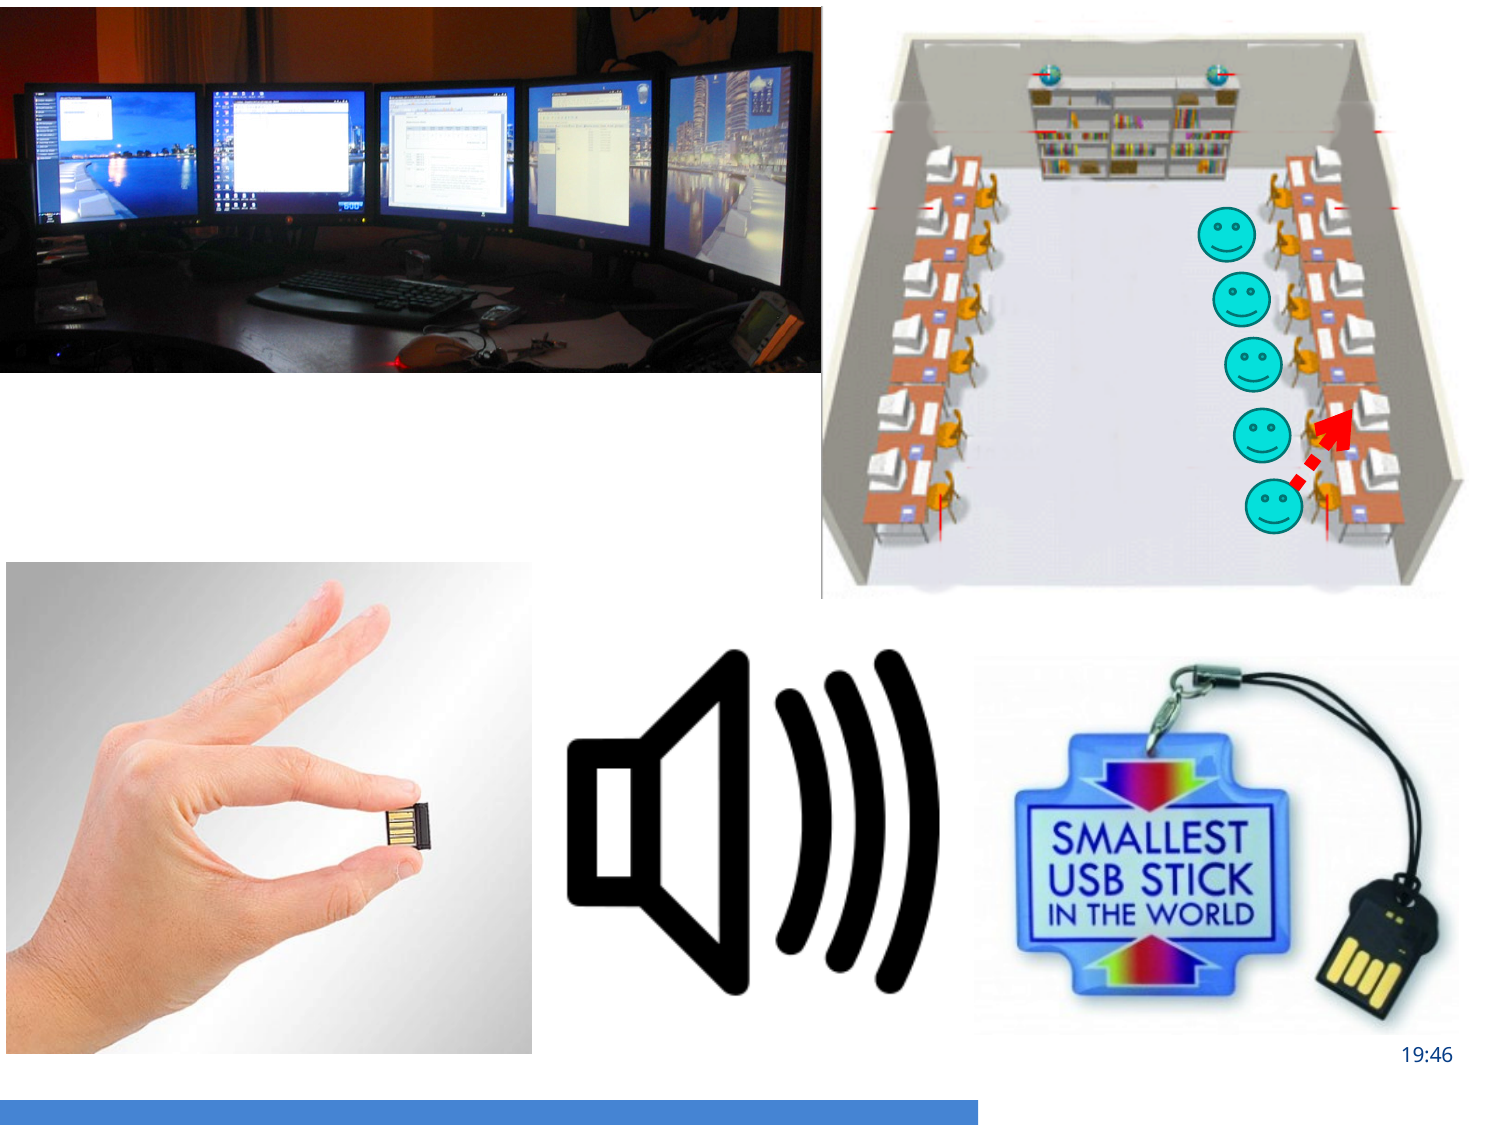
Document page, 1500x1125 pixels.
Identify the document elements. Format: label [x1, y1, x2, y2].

picture [548, 633, 967, 1025]
text_box [1293, 408, 1353, 488]
picture [0, 6, 1469, 599]
text_box [0, 1099, 979, 1125]
picture [974, 656, 1459, 1036]
slide_number [847, 1025, 1469, 1086]
picture [5, 562, 532, 1055]
